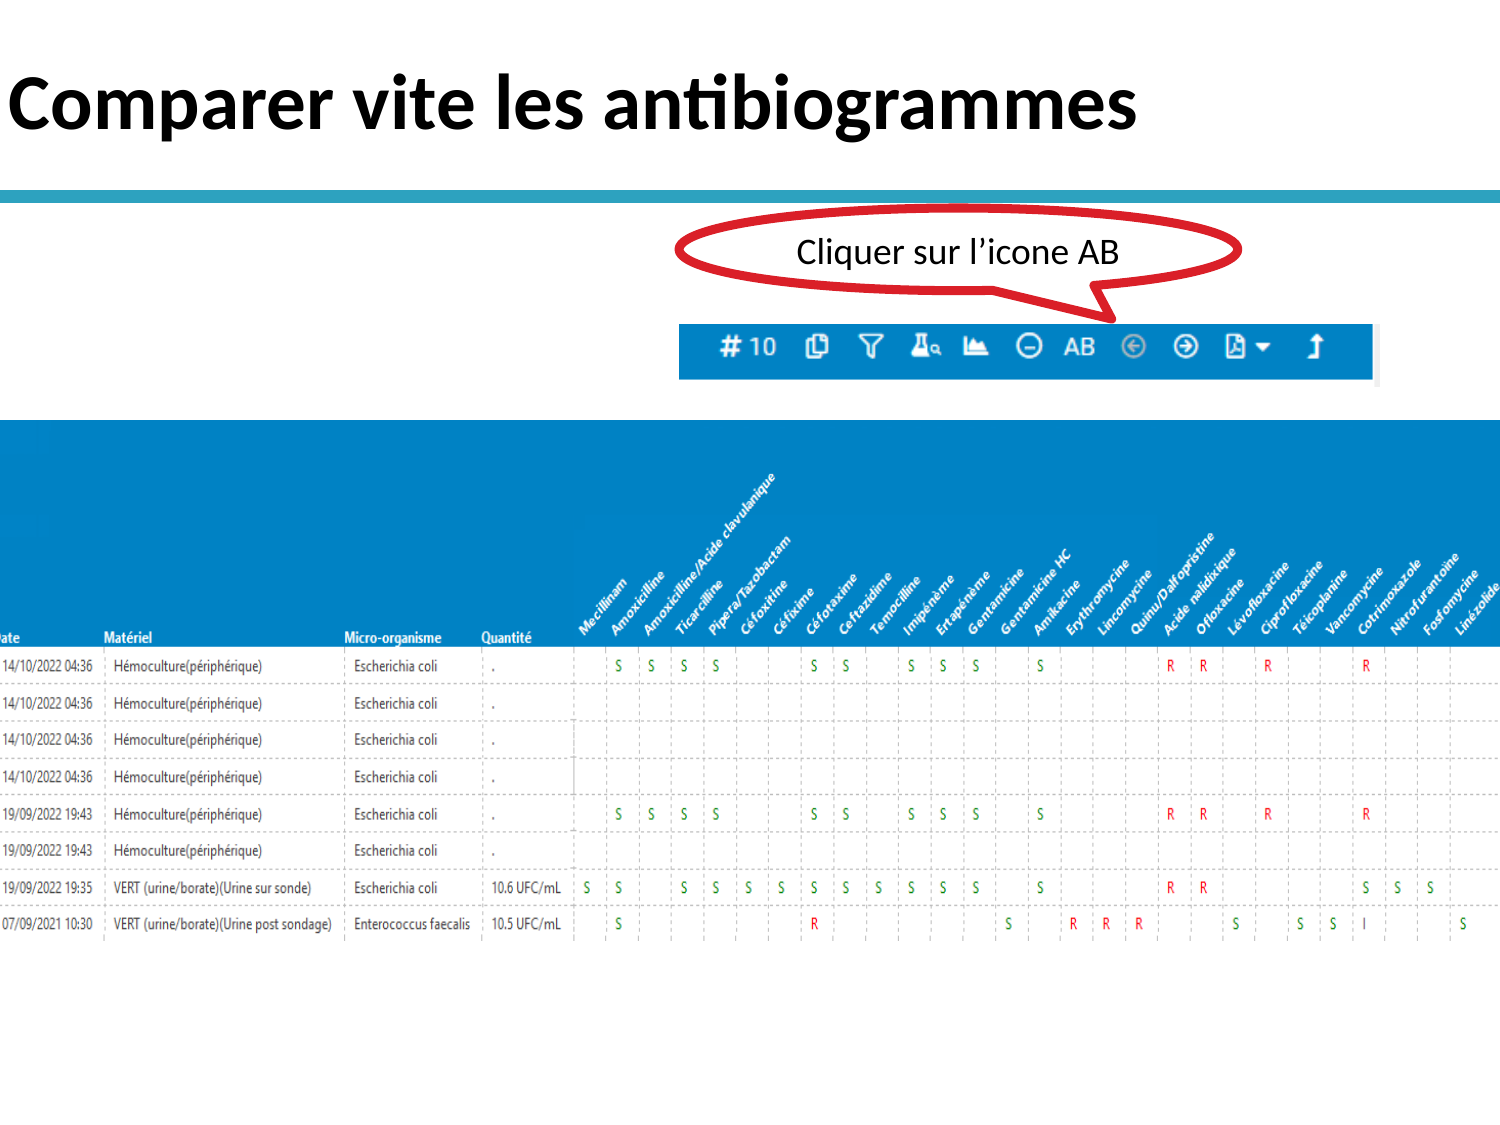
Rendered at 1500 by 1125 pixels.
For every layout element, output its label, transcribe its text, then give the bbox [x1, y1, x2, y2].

picture [1398, 574, 1407, 588]
picture [1049, 596, 1066, 618]
picture [1391, 618, 1407, 635]
picture [991, 583, 1010, 609]
picture [645, 604, 672, 635]
picture [1440, 554, 1458, 577]
picture [726, 516, 740, 531]
picture [1178, 553, 1198, 579]
picture [1066, 625, 1074, 634]
picture [1030, 583, 1042, 600]
picture [486, 633, 510, 644]
picture [1205, 605, 1222, 627]
picture [1217, 549, 1235, 571]
picture [1016, 333, 1043, 358]
picture [1309, 334, 1323, 358]
picture [518, 633, 524, 642]
picture [1131, 604, 1159, 633]
picture [1248, 577, 1274, 613]
picture [1275, 563, 1288, 579]
picture [806, 333, 828, 358]
picture [1105, 614, 1116, 629]
picture [1175, 334, 1198, 358]
picture [740, 474, 773, 517]
picture [859, 580, 886, 613]
picture [753, 557, 773, 582]
text_box Cliquer sur l’icone AB [674, 203, 1243, 324]
picture [965, 588, 976, 602]
picture [1283, 600, 1289, 609]
picture [1176, 606, 1189, 622]
picture [1235, 623, 1241, 630]
picture [1129, 571, 1151, 602]
picture [1334, 569, 1382, 628]
picture [1464, 571, 1478, 587]
picture [1427, 575, 1441, 593]
picture [772, 582, 787, 597]
picture [637, 596, 643, 605]
picture [751, 338, 758, 355]
picture [612, 617, 628, 635]
picture [797, 595, 808, 609]
picture [758, 604, 769, 618]
picture [883, 600, 899, 623]
picture [831, 599, 838, 606]
picture [1065, 338, 1094, 355]
picture [1001, 620, 1016, 633]
picture [104, 632, 120, 643]
picture [738, 581, 755, 597]
picture [140, 632, 151, 643]
picture [1119, 597, 1131, 612]
picture [1301, 562, 1322, 588]
picture [628, 604, 639, 618]
picture [1035, 617, 1051, 635]
picture [1431, 610, 1444, 629]
picture [929, 593, 940, 606]
picture [774, 621, 787, 633]
picture [0, 633, 11, 643]
picture [785, 608, 798, 622]
picture [767, 596, 773, 605]
picture [931, 344, 941, 355]
picture [975, 579, 984, 590]
picture [1296, 587, 1302, 594]
picture [776, 537, 790, 553]
picture [733, 600, 741, 609]
picture [1407, 561, 1420, 577]
picture [1475, 584, 1500, 614]
picture [850, 611, 861, 622]
picture [1359, 624, 1365, 633]
picture [1463, 614, 1476, 629]
picture [1228, 627, 1237, 635]
picture [721, 335, 743, 357]
picture [1261, 607, 1283, 633]
picture [643, 572, 664, 597]
picture [0, 636, 1500, 941]
picture [699, 582, 722, 610]
picture [1083, 602, 1094, 615]
picture [909, 606, 930, 631]
picture [1073, 613, 1086, 629]
picture [1421, 591, 1427, 600]
picture [1366, 615, 1376, 628]
picture [691, 609, 699, 623]
picture [936, 625, 944, 634]
picture [763, 338, 776, 355]
picture [814, 605, 833, 628]
picture [1221, 580, 1243, 606]
picture [741, 621, 754, 633]
picture [676, 624, 683, 633]
picture [1168, 575, 1179, 592]
picture [1256, 343, 1270, 351]
picture [912, 333, 929, 357]
picture [1162, 589, 1168, 599]
picture [859, 333, 884, 358]
picture [1098, 627, 1106, 635]
picture [1326, 623, 1334, 633]
picture [1165, 620, 1176, 635]
picture [885, 574, 891, 581]
picture [1197, 624, 1204, 633]
picture [1293, 624, 1301, 633]
picture [1023, 598, 1032, 609]
picture [1287, 593, 1297, 603]
picture [425, 636, 441, 643]
picture [1116, 561, 1129, 576]
picture [1055, 549, 1068, 568]
picture [1122, 334, 1146, 358]
picture [579, 619, 595, 635]
picture [1042, 570, 1056, 586]
picture [969, 624, 978, 633]
picture [1015, 607, 1026, 620]
picture [982, 607, 993, 620]
picture [670, 572, 700, 605]
picture [678, 324, 1380, 388]
picture [807, 624, 813, 633]
picture [128, 636, 137, 643]
picture [345, 632, 363, 643]
picture [900, 578, 920, 601]
picture [695, 540, 722, 569]
picture [835, 593, 842, 601]
picture [1010, 570, 1023, 586]
picture [709, 612, 728, 635]
picture [1375, 586, 1400, 618]
picture [941, 583, 949, 590]
picture [1424, 625, 1430, 633]
picture [1305, 571, 1347, 623]
picture [752, 613, 758, 622]
picture [1191, 591, 1201, 604]
picture [1413, 600, 1419, 609]
picture [964, 336, 990, 355]
picture [841, 575, 856, 595]
picture [1065, 581, 1078, 597]
picture [1443, 585, 1463, 614]
picture [1198, 570, 1218, 592]
picture [1094, 576, 1115, 604]
picture [600, 580, 626, 610]
title Comparer vite les antibiogrammes [0, 0, 1500, 197]
picture [1200, 534, 1214, 551]
picture [951, 602, 966, 621]
picture [943, 619, 952, 629]
picture [1227, 333, 1245, 358]
picture [840, 624, 846, 633]
picture [870, 624, 878, 633]
picture [1405, 607, 1413, 619]
